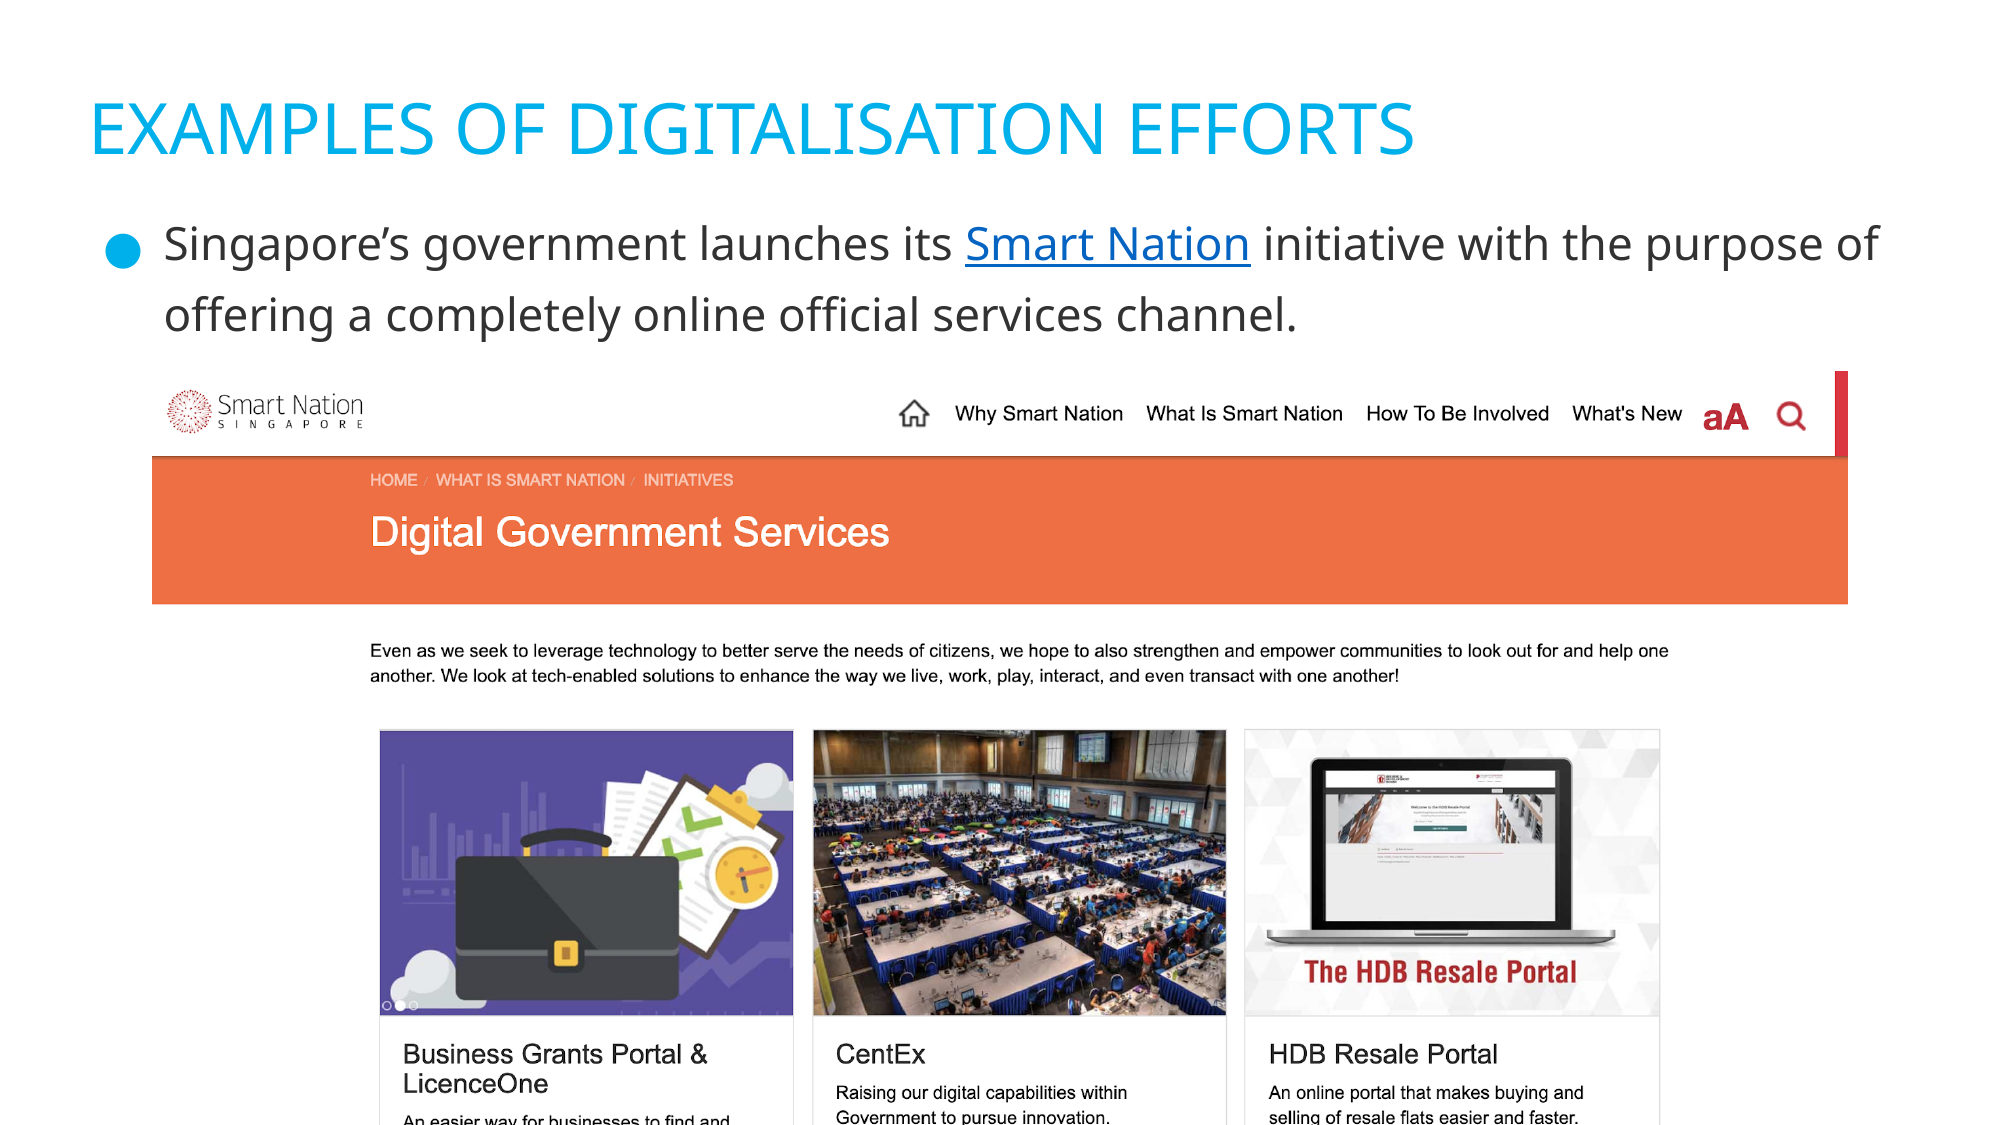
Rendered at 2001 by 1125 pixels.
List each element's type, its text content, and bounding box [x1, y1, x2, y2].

picture [151, 371, 1848, 1125]
text_box Singapore’s government launches its Smart Nation initiative with the purpose of offering a completely online official services channel. [88, 205, 1912, 348]
text_box EXAMPLES OF DIGITALISATION EFFORTS [88, 70, 1912, 160]
